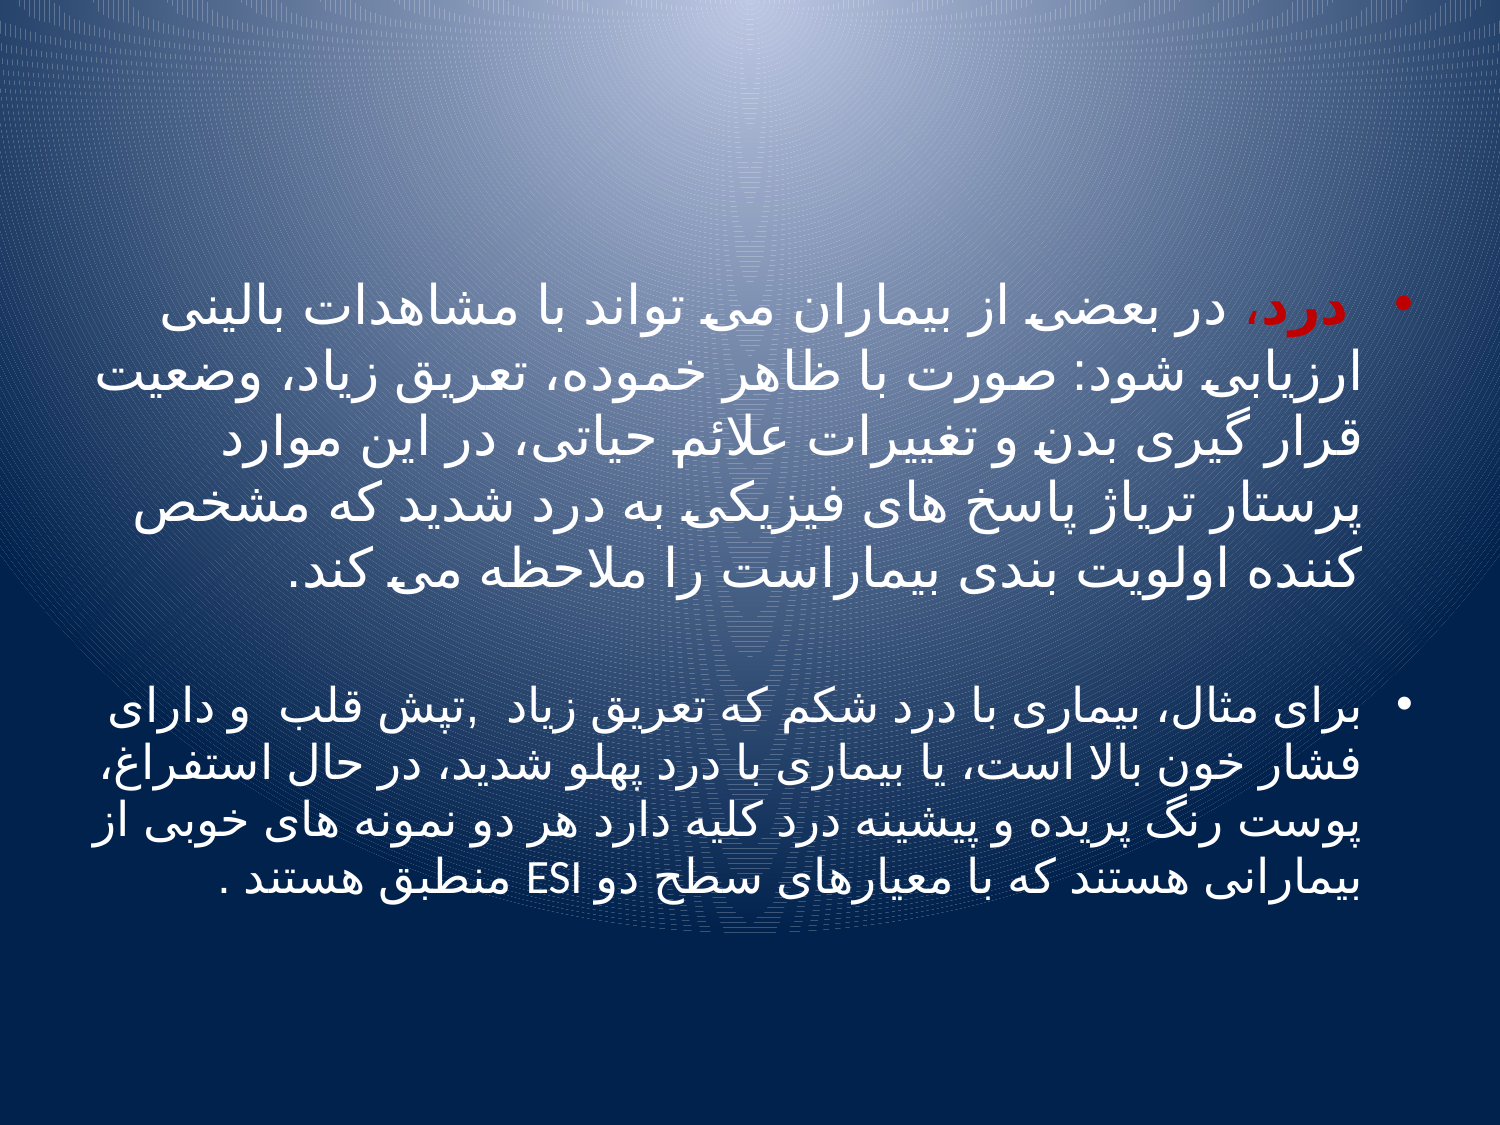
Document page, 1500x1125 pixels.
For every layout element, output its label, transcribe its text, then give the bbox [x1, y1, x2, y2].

list درد، در بعضی از بیماران می تواند با مشاهدات بالینی ارزیابی شود: صورت با ظاهر خموده، تعریق زیاد، وضعیت قرار گیری بدن و تغییرات علائم حیاتی، در این موارد پرستار تریاژ پاسخ های فیزیکی به درد شدید که مشخص کننده اولویت بندی بیماراست را ملاحظه می کند. برای مثال، بیماری با درد شکم که تعریق زیاد ,تپش قلب و دارای فشار خون بالا است، یا بیماری با درد پهلو شدید، در حال استفراغ، پوست رنگ پریده و پیشینه درد کلیه دارد هر دو نمونه های خوبی از بیمارانی هستند که با معیارهای سطح دو ESI منطبق هستند . [74, 262, 1426, 1006]
